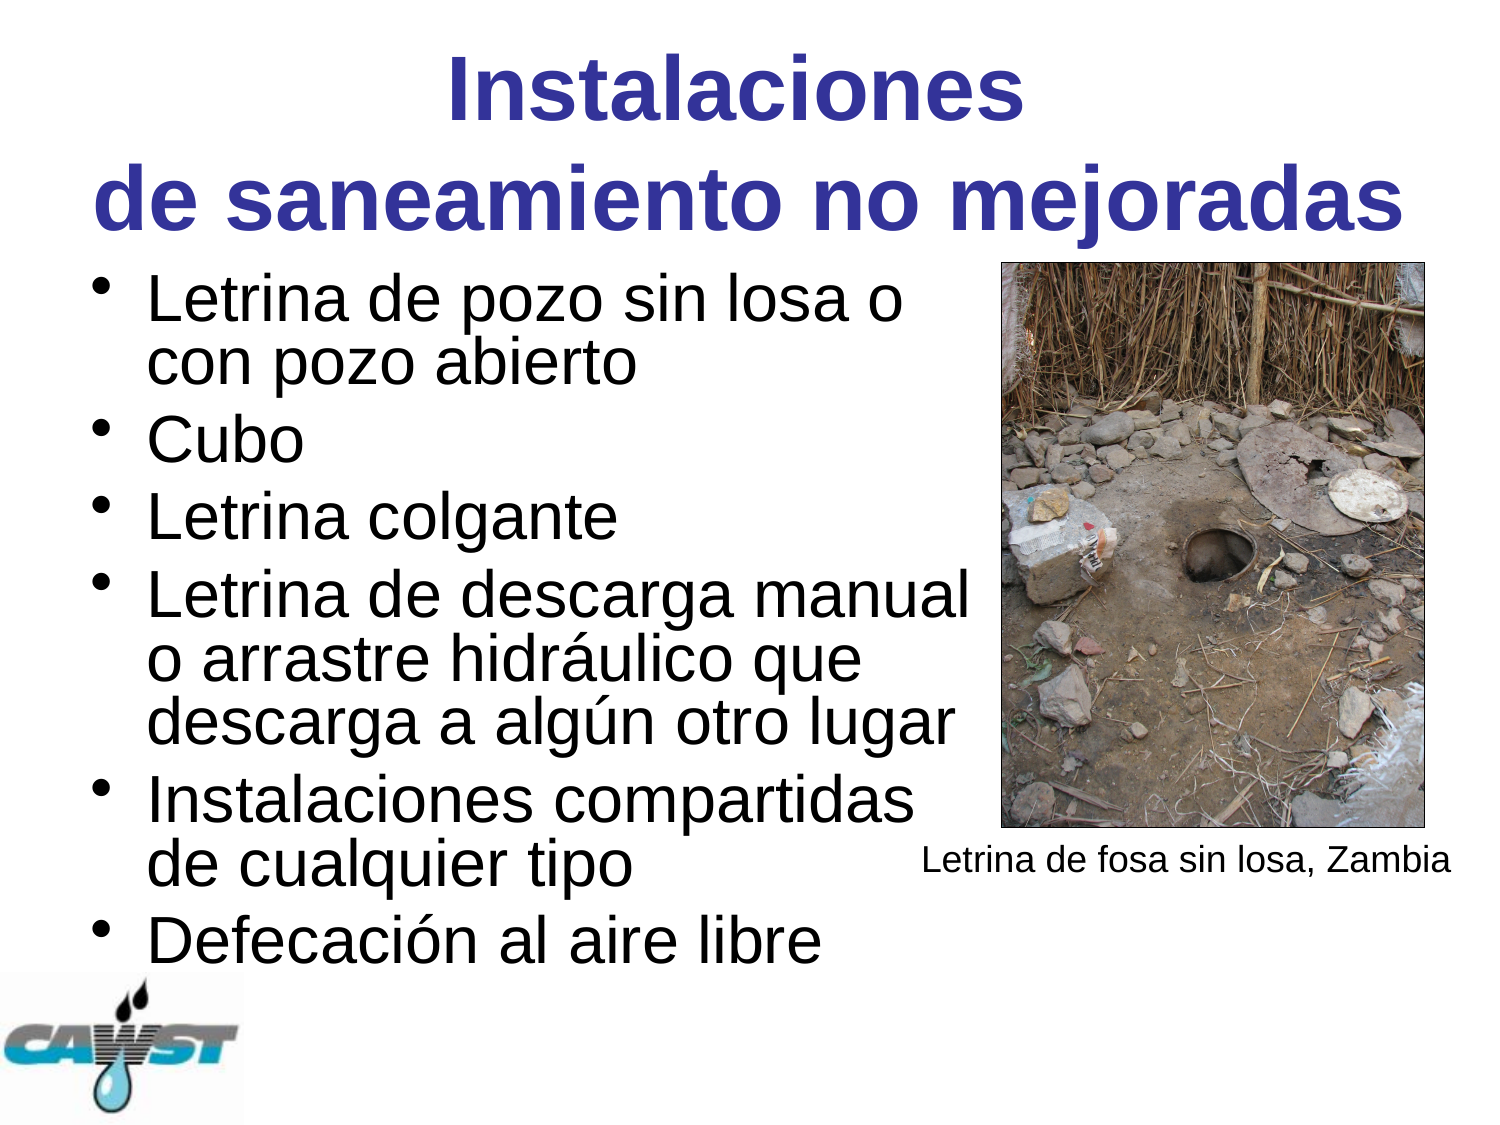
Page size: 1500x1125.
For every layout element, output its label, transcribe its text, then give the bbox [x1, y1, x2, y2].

picture [0, 972, 245, 1125]
list Letrina de pozo sin losa o con pozo abierto Cubo Letrina colgante Letrina de descarga manual o arrastre hidráulico que descarga a algún otro lugar Instalaciones compartidas de cualquier tipo Defecación al aire libre [75, 262, 1002, 1005]
title Instalaciones de saneamiento no mejoradas [75, 45, 1425, 233]
text_box Letrina de fosa sin losa, Zambia [906, 828, 1500, 888]
picture [1001, 262, 1426, 828]
